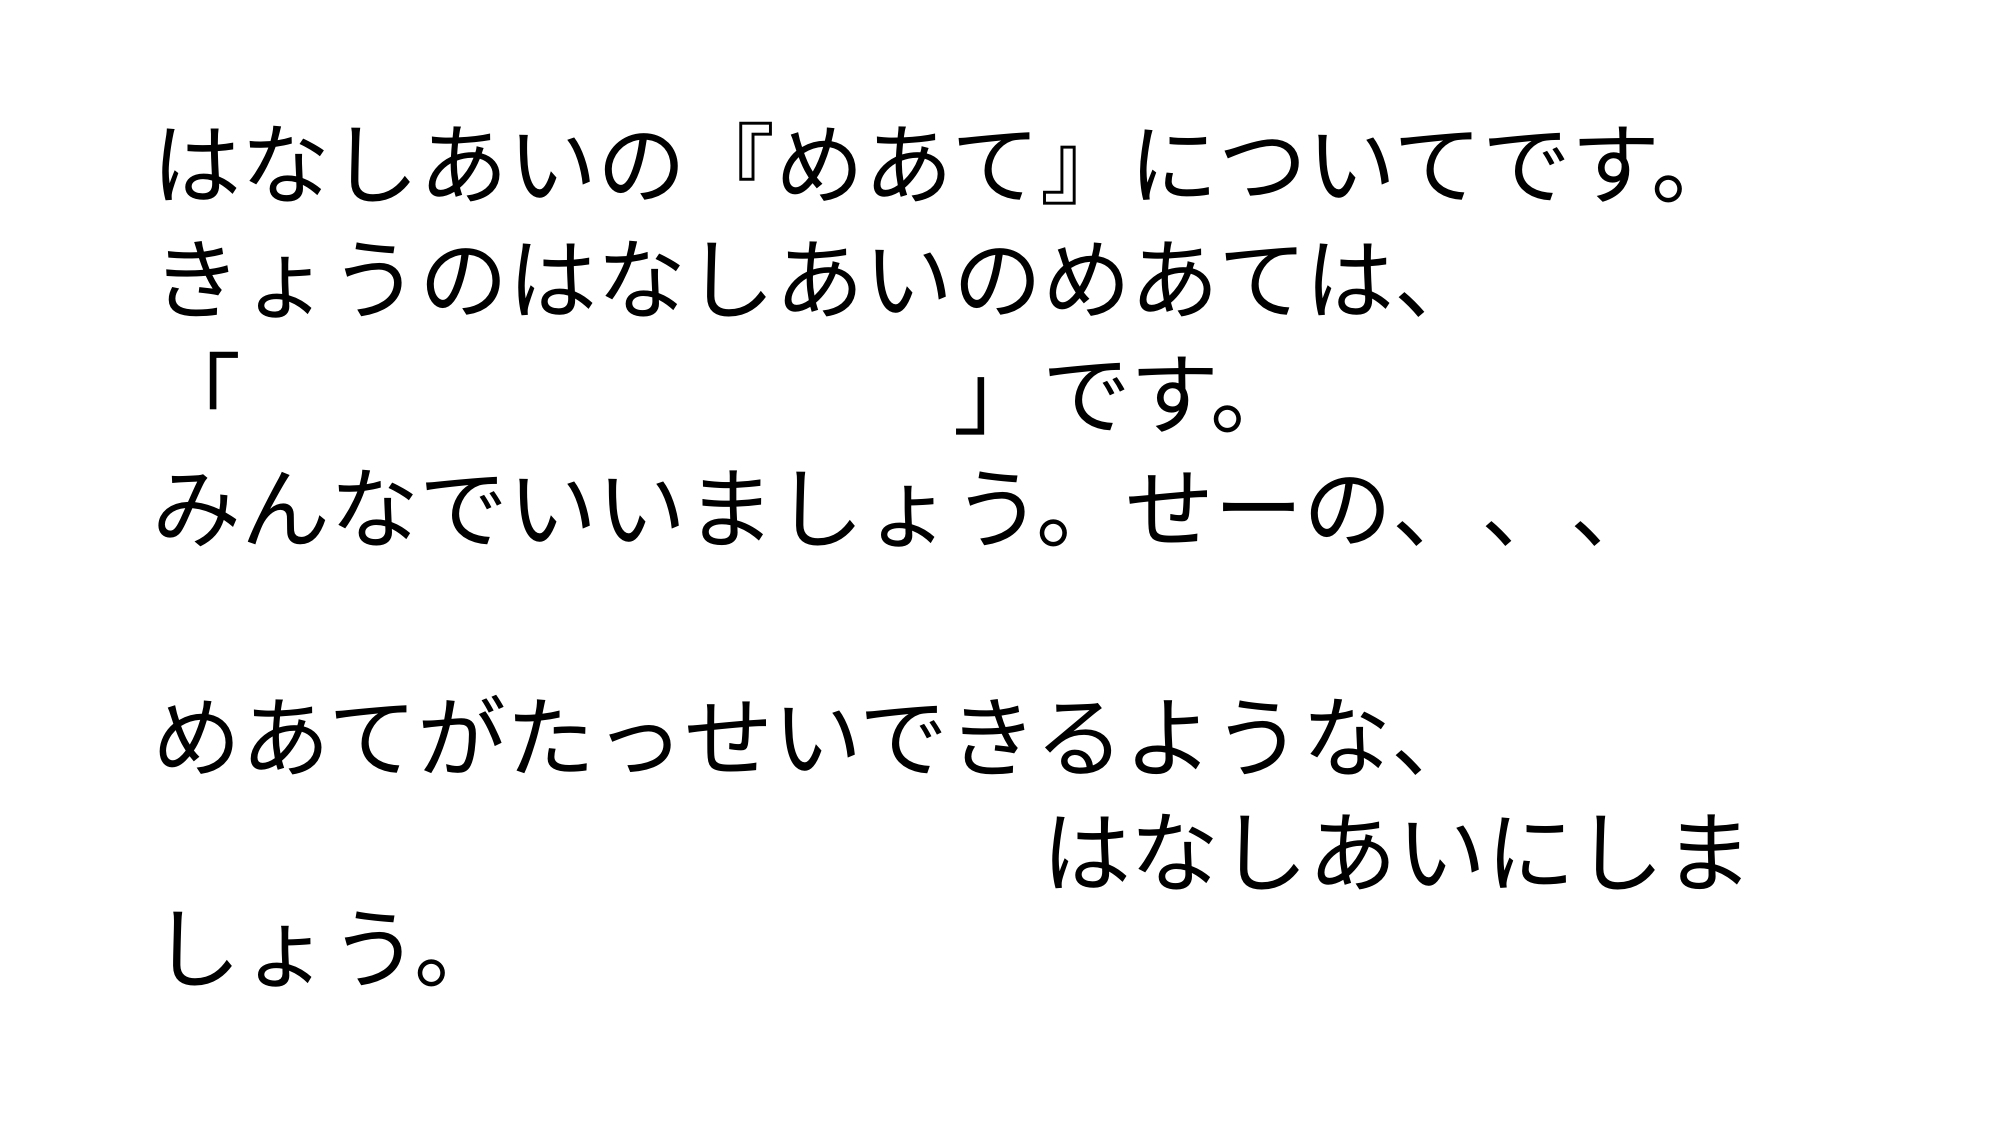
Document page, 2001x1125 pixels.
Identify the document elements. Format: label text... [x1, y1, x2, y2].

list はなしあいの『めあて』についてです。 きょうのはなしあいのめあては、 「 」です。 みんなでいいましょう。せーの、、、 めあてがたっせいできるような、 はなしあいにしましょう。 [137, 113, 1863, 1014]
